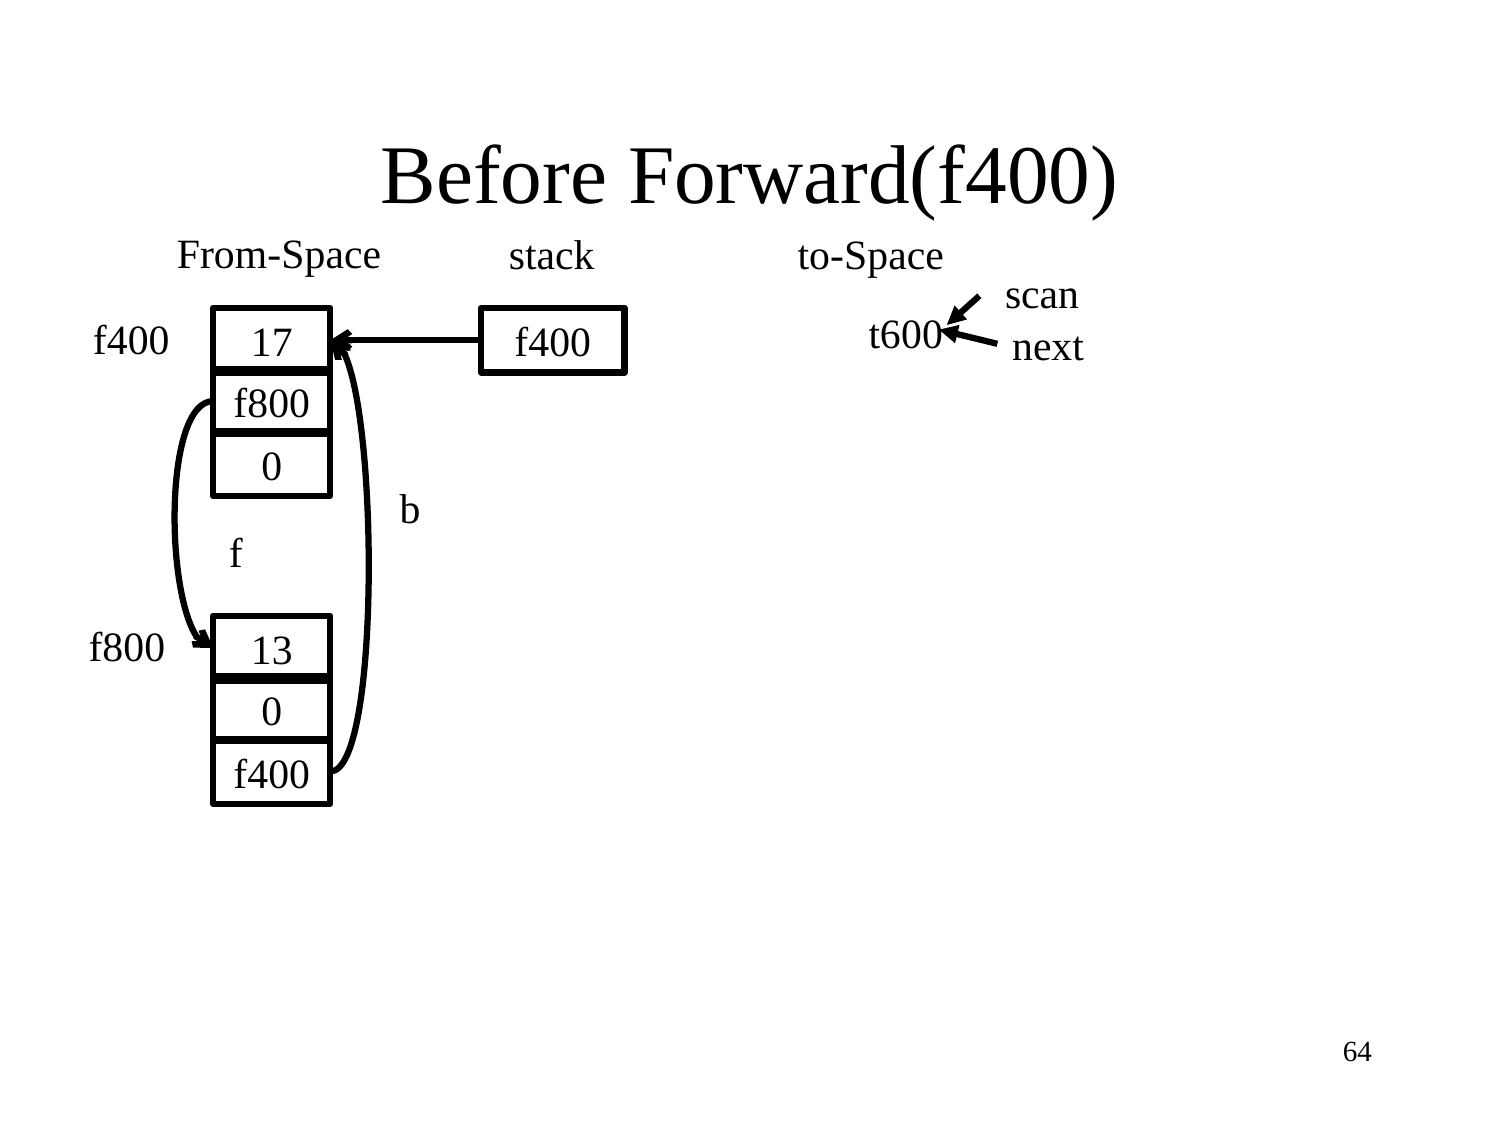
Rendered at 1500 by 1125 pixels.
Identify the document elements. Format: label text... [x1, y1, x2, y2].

text_box f800 [213, 368, 325, 431]
text_box 0 [221, 431, 325, 497]
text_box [938, 329, 998, 345]
text_box f [221, 518, 276, 583]
text_box scan [990, 259, 1133, 325]
text_box f400 [481, 307, 625, 373]
text_box 17 [218, 307, 331, 368]
text_box 13 [213, 615, 325, 676]
text_box next [997, 311, 1140, 377]
title Before Forward(f400) [112, 76, 1388, 264]
text_box t600 [853, 299, 993, 364]
text_box 0 [213, 676, 325, 739]
text_box From-Space [162, 219, 495, 285]
text_box stack [428, 220, 675, 285]
text_box to-Space [783, 220, 1116, 285]
text_box f400 [78, 305, 218, 371]
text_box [946, 295, 980, 326]
text_box b [384, 474, 447, 540]
text_box f400 [213, 739, 331, 804]
slide_number 64 [1074, 1024, 1388, 1101]
text_box f800 [73, 612, 213, 677]
